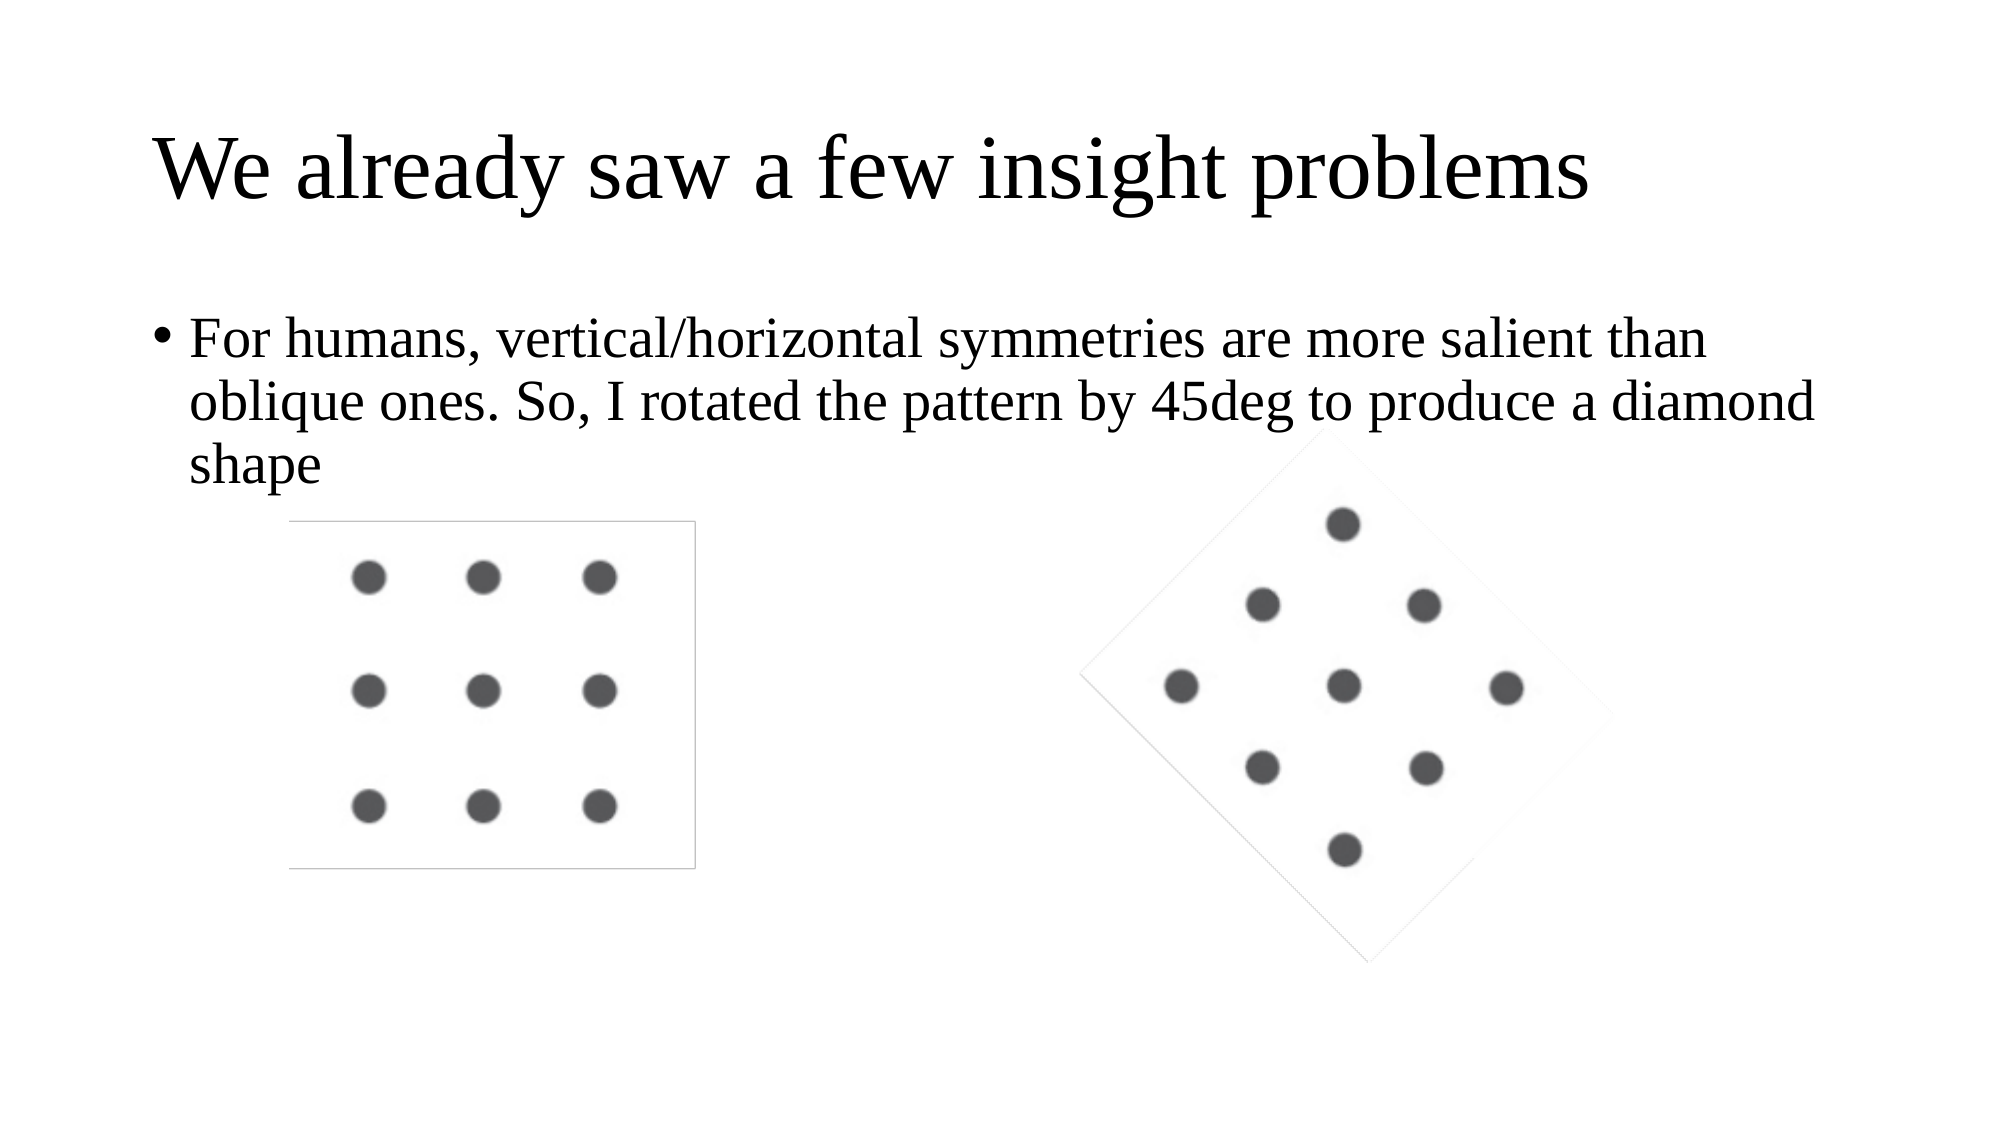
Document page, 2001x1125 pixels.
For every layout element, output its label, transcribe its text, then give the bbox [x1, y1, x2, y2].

title We already saw a few insight problems [137, 59, 1863, 278]
picture [289, 428, 1615, 963]
list For humans, vertical/horizontal symmetries are more salient than oblique ones. So, I rotated the pattern by 45deg to produce a diamond shape [137, 299, 1863, 1014]
